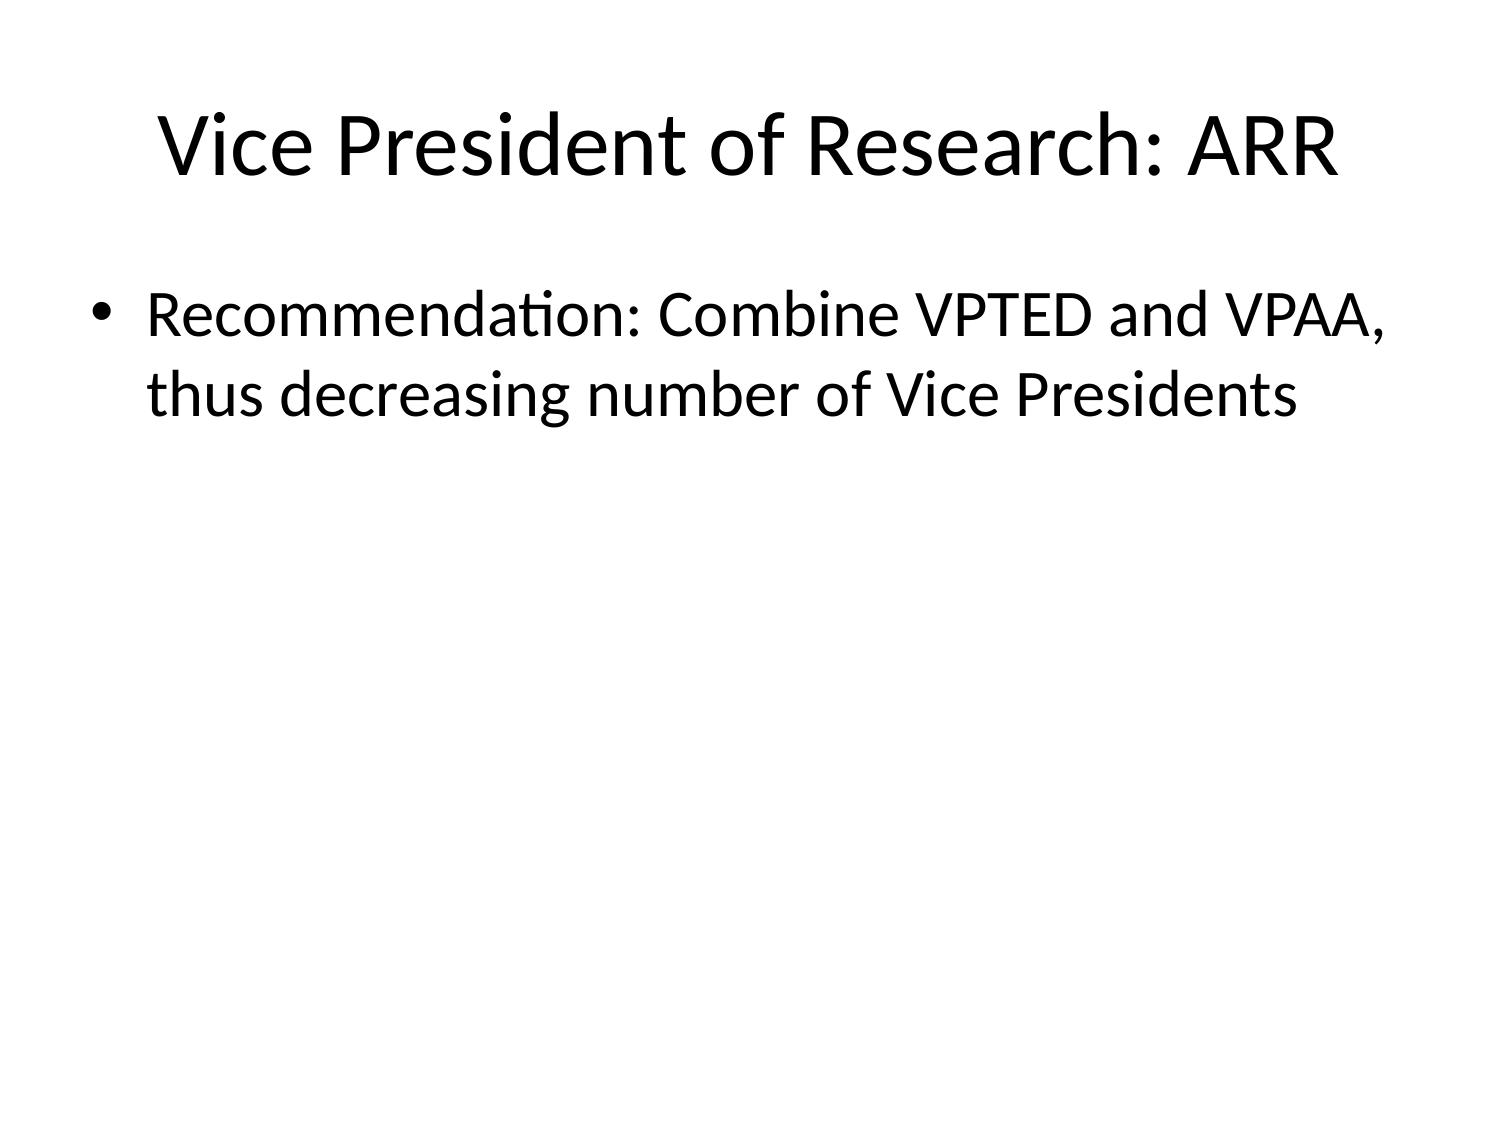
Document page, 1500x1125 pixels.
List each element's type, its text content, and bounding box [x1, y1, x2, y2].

list Recommendation: Combine VPTED and VPAA, thus decreasing number of Vice Presidents [75, 262, 1425, 1005]
title Vice President of Research: ARR [75, 45, 1425, 233]
